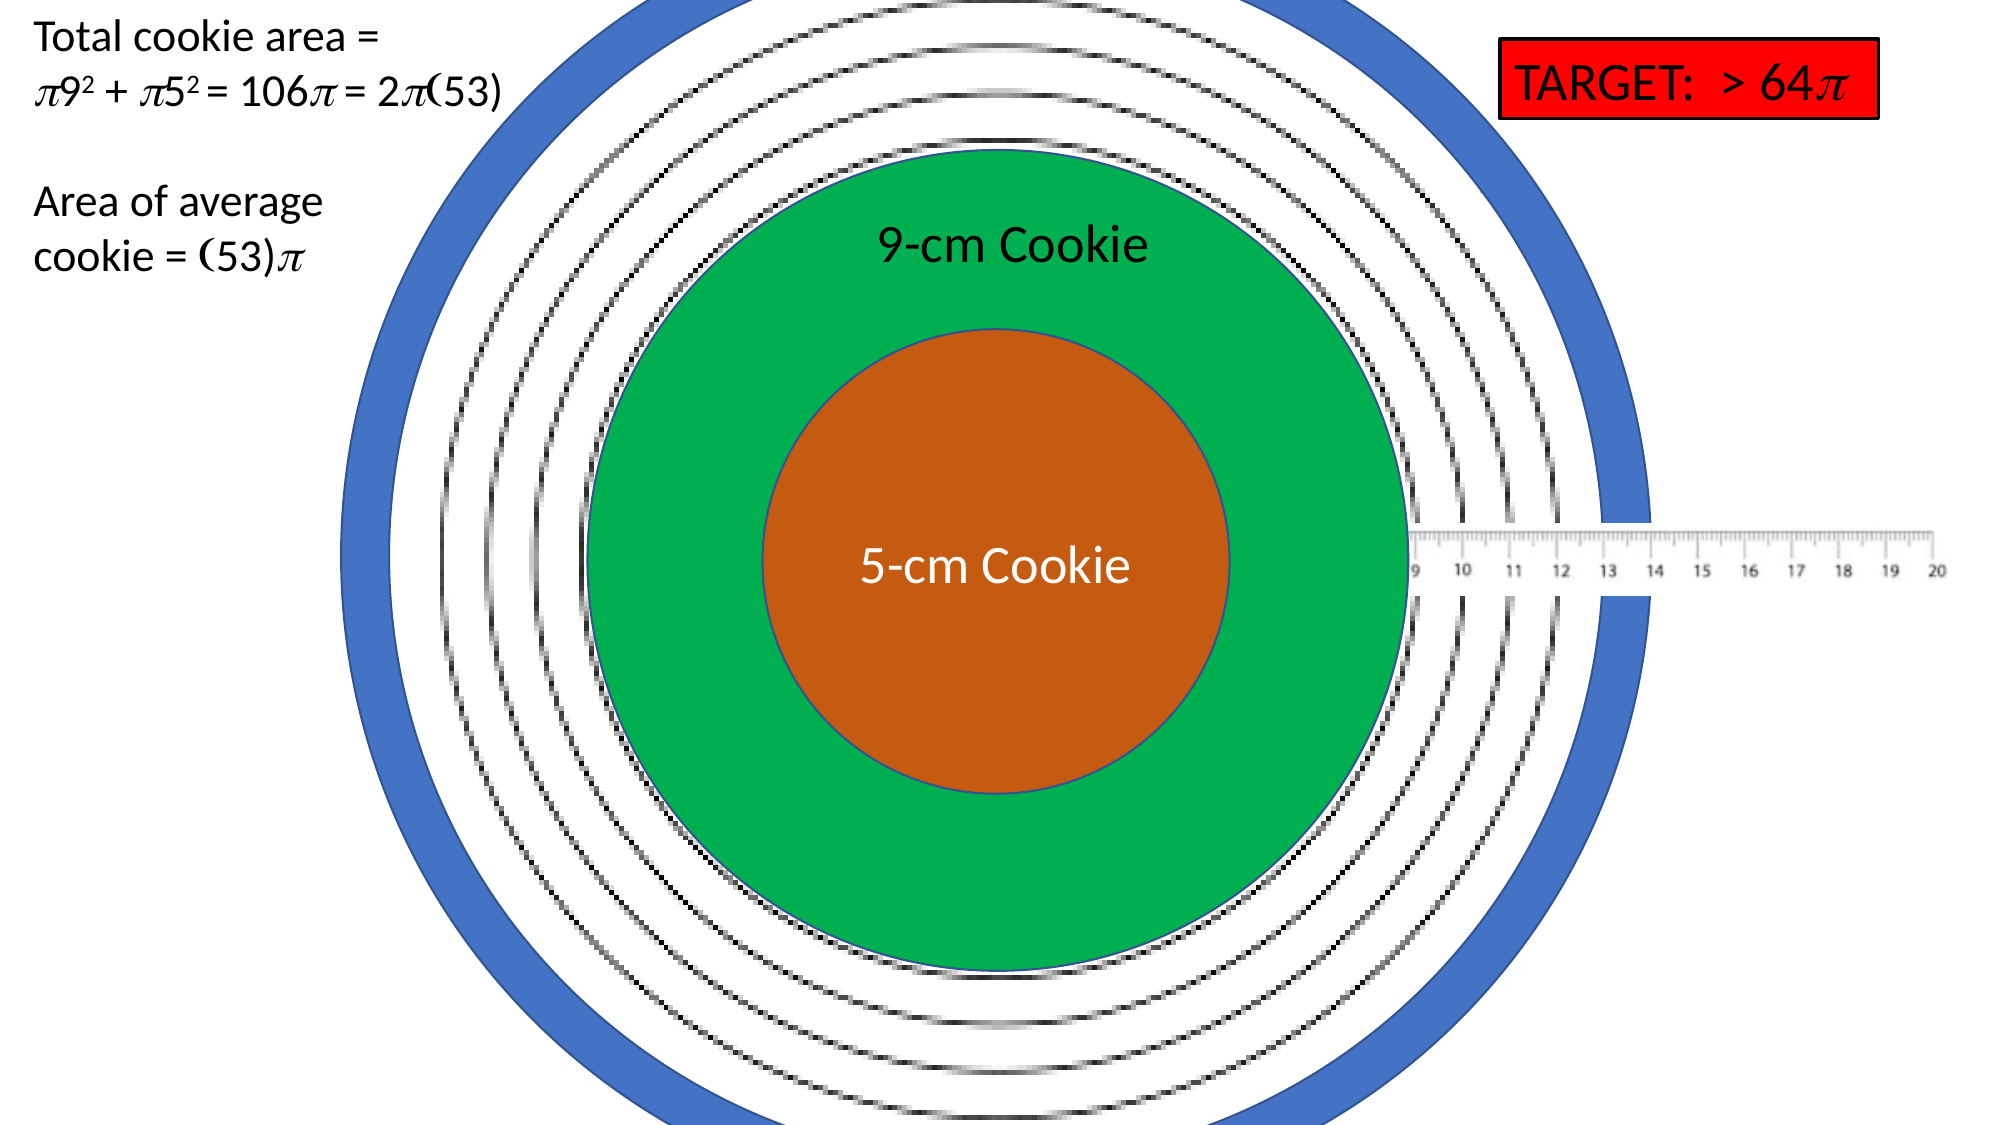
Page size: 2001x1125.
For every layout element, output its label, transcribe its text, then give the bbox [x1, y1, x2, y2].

text_box [1560, 596, 1651, 892]
text_box [1206, 1120, 1333, 1125]
text_box [340, 289, 440, 905]
text_box [659, 1120, 786, 1125]
text_box [1560, 220, 1652, 523]
text_box TARGET: > 64p [1560, 39, 1879, 119]
picture [440, 0, 1948, 1120]
text_box Total cookie area = p92 + p52 = 106p = 2p(53) Area of average cookie = (53)p [18, 0, 440, 289]
